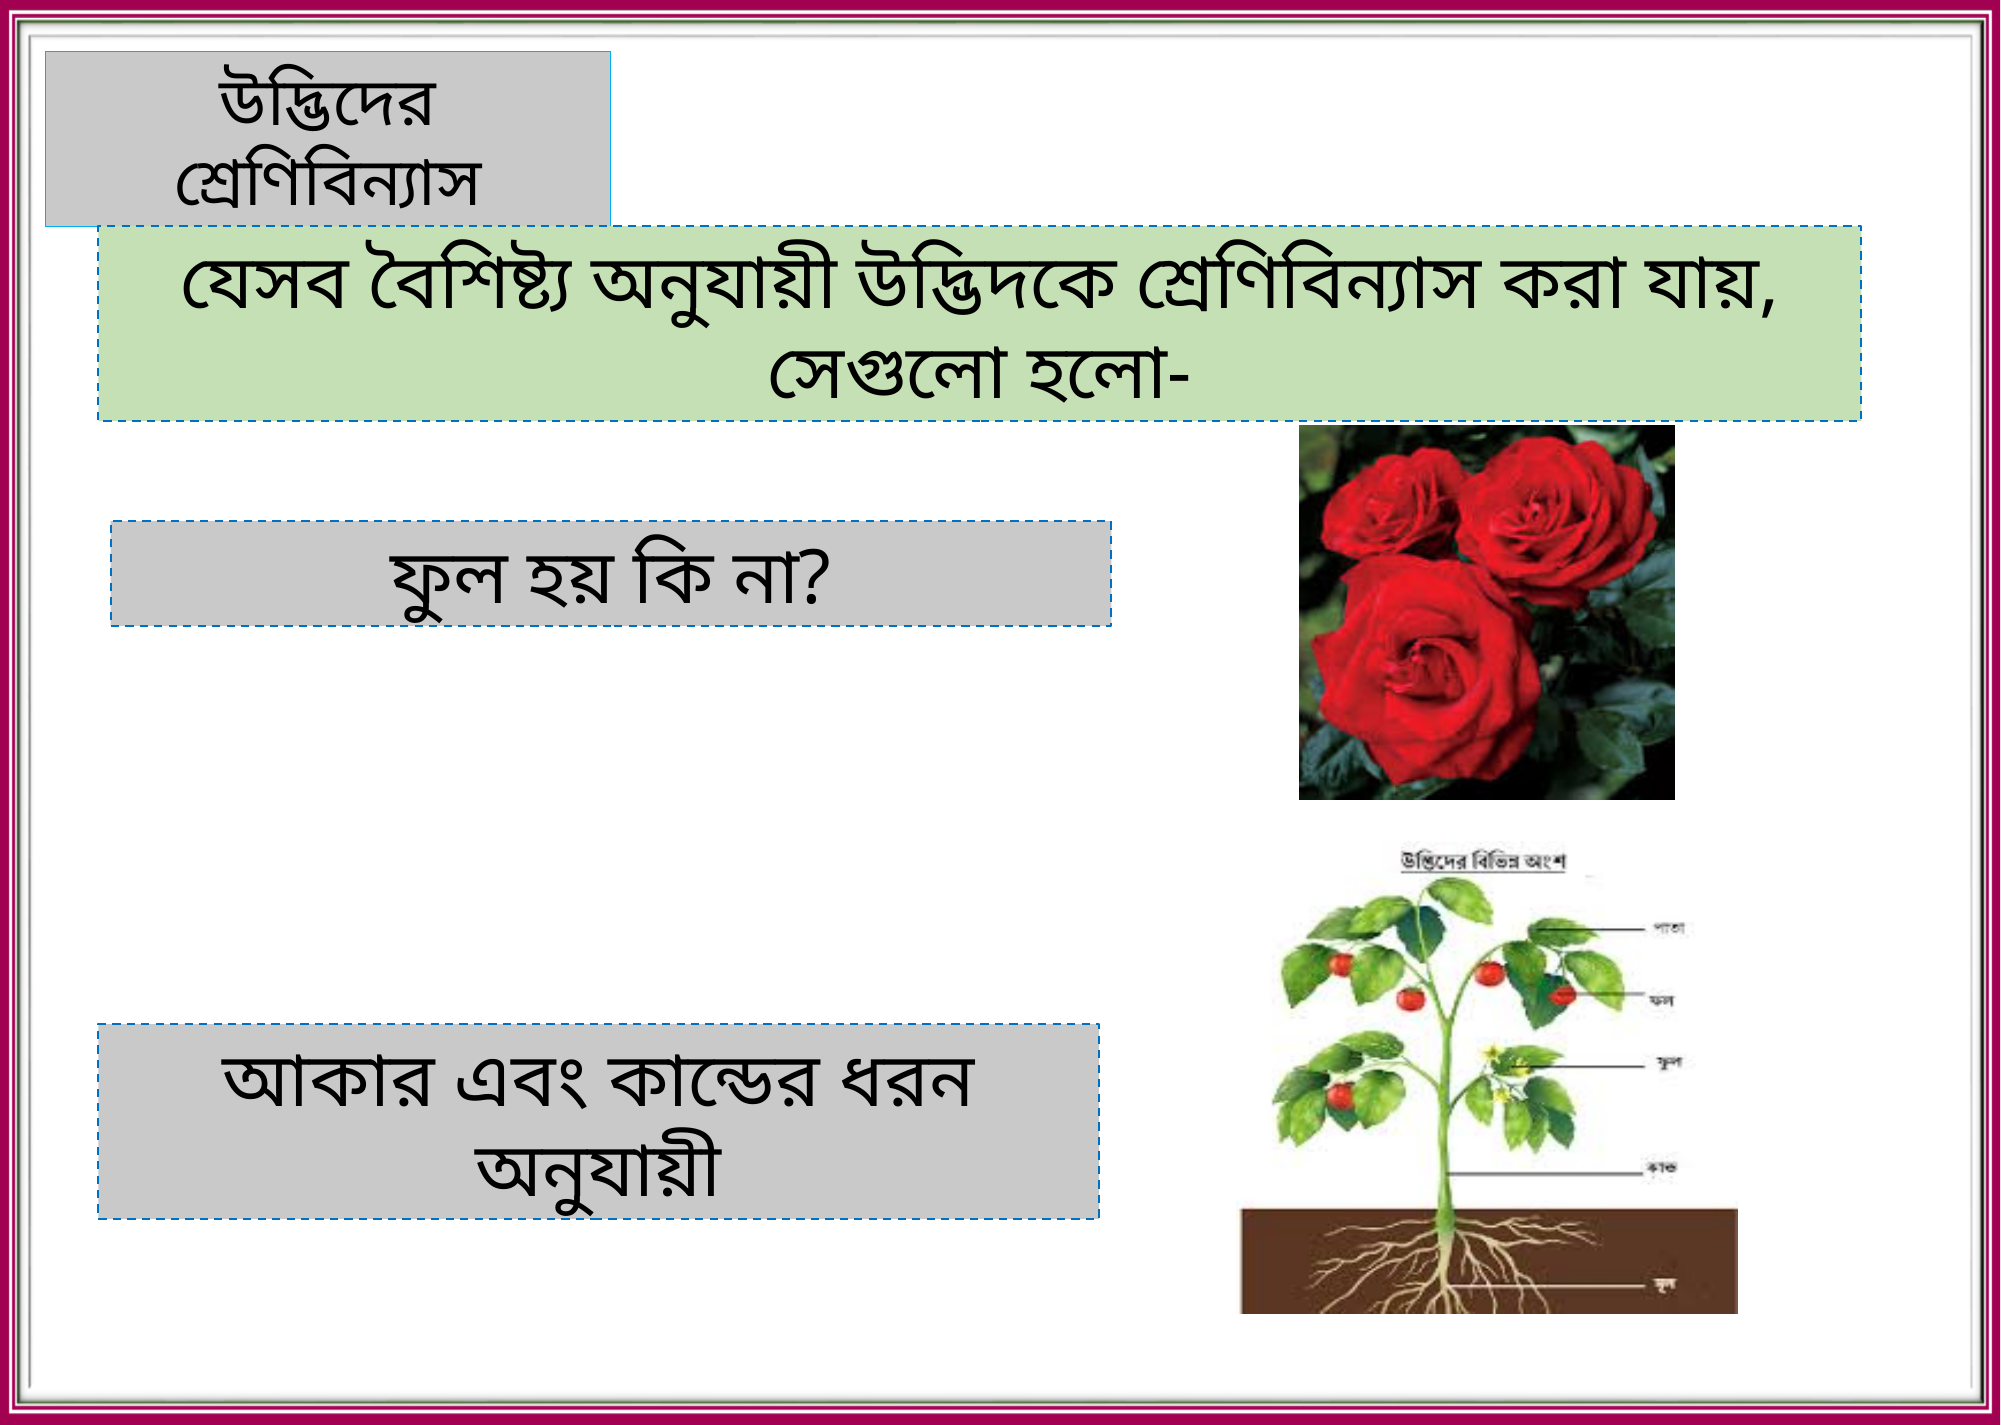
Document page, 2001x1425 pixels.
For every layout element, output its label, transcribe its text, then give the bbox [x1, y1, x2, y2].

text_box আকার এবং কান্ডের ধরন অনুযায়ী [98, 1024, 1099, 1219]
text_box উদ্ভিদের শ্রেণিবিন্যাস [45, 51, 611, 227]
picture [0, 0, 2001, 1425]
text_box যেসব বৈশিষ্ট্য অনুযায়ী উদ্ভিদকে শ্রেণিবিন্যাস করা যায়, সেগুলো হলো- [98, 226, 1862, 421]
text_box ফুল হয় কি না? [110, 521, 1112, 626]
